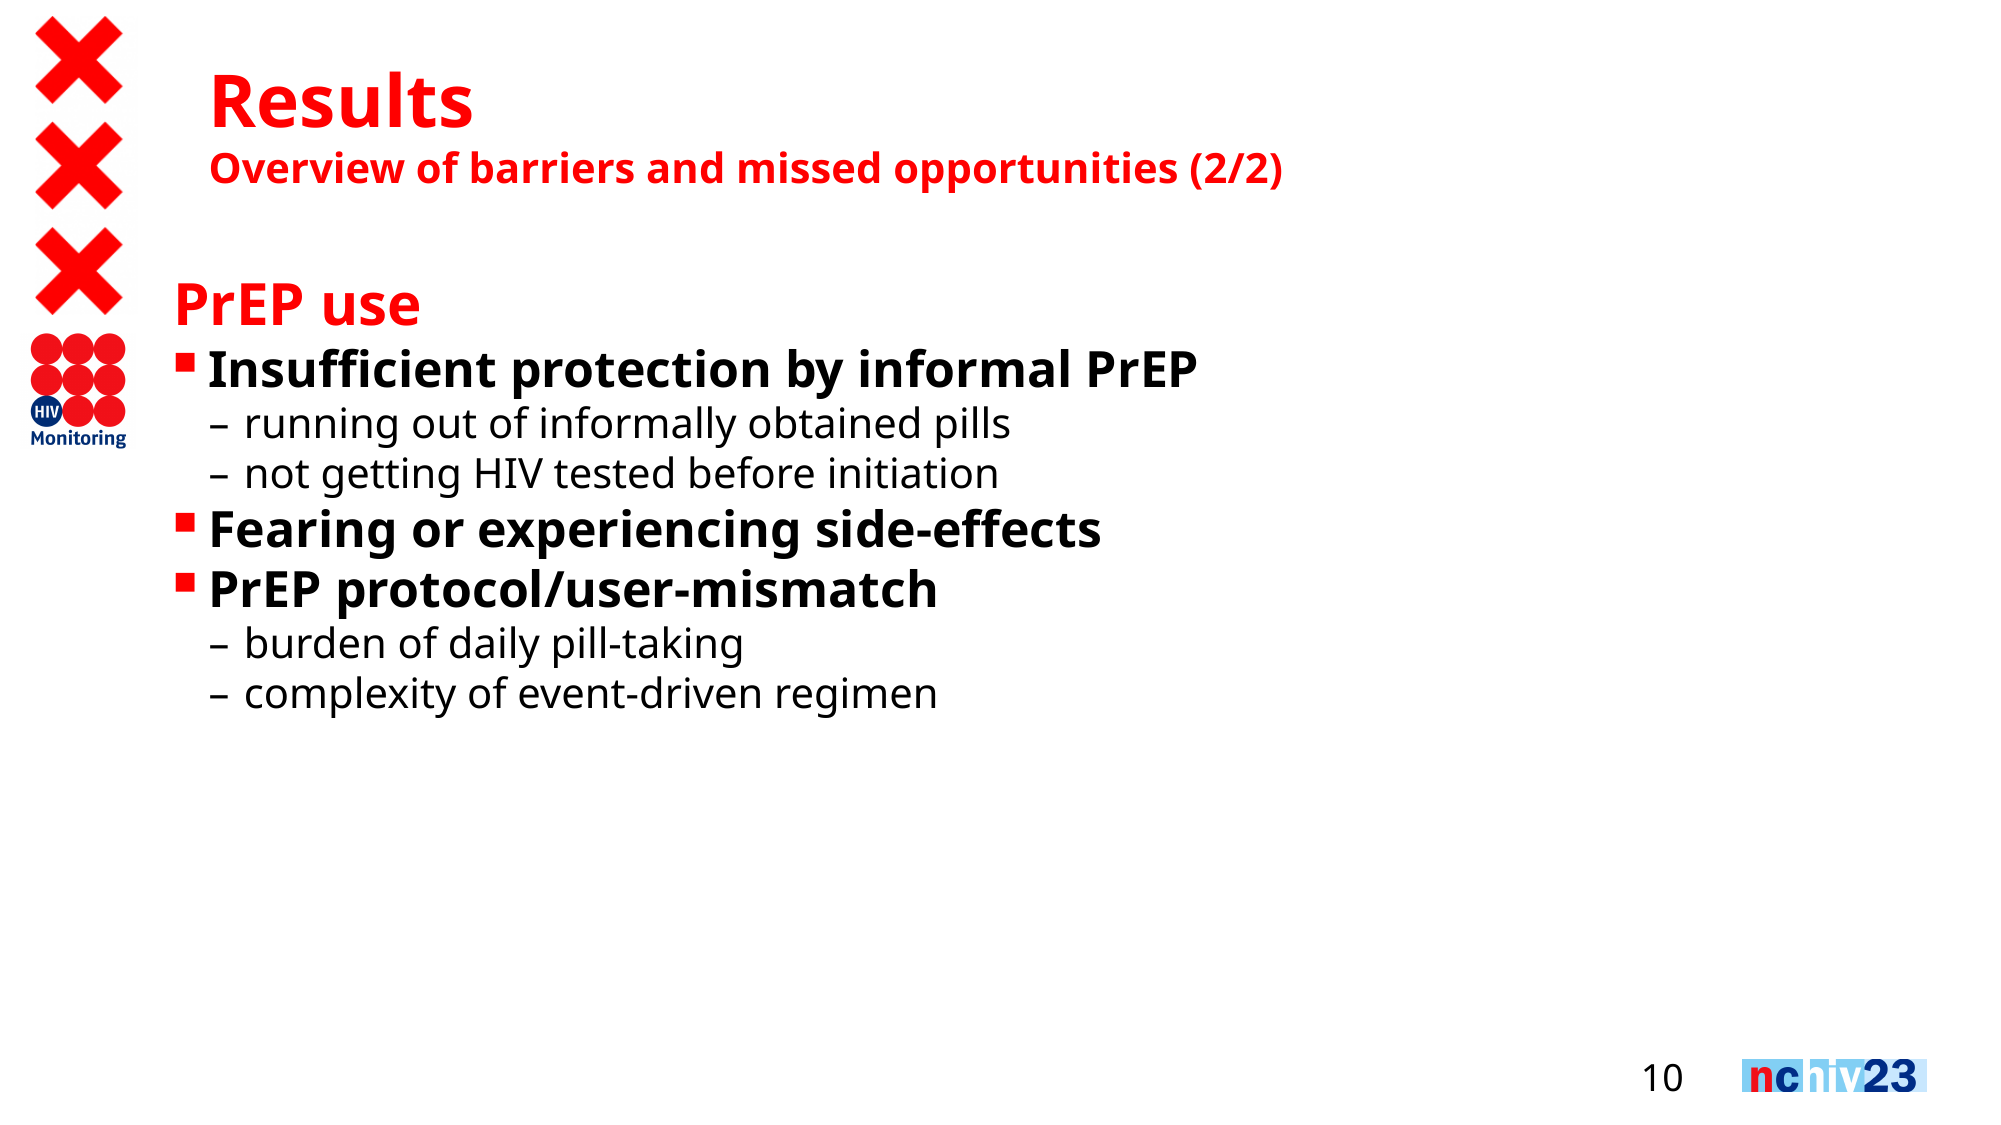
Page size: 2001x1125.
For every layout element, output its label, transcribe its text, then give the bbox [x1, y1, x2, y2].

list PrEP use Insufficient protection by informal PrEP running out of informally obtained pills not getting HIV tested before initiation Fearing or experiencing side-effects PrEP protocol/user-mismatch burden of daily pill-taking complexity of event-driven regimen [173, 267, 1835, 949]
picture [20, 333, 136, 449]
title Results Overview of barriers and missed opportunities (2/2) [208, 54, 2000, 160]
picture [35, 16, 138, 315]
picture [1742, 1059, 1927, 1092]
text_box 10 [1626, 1046, 1717, 1099]
